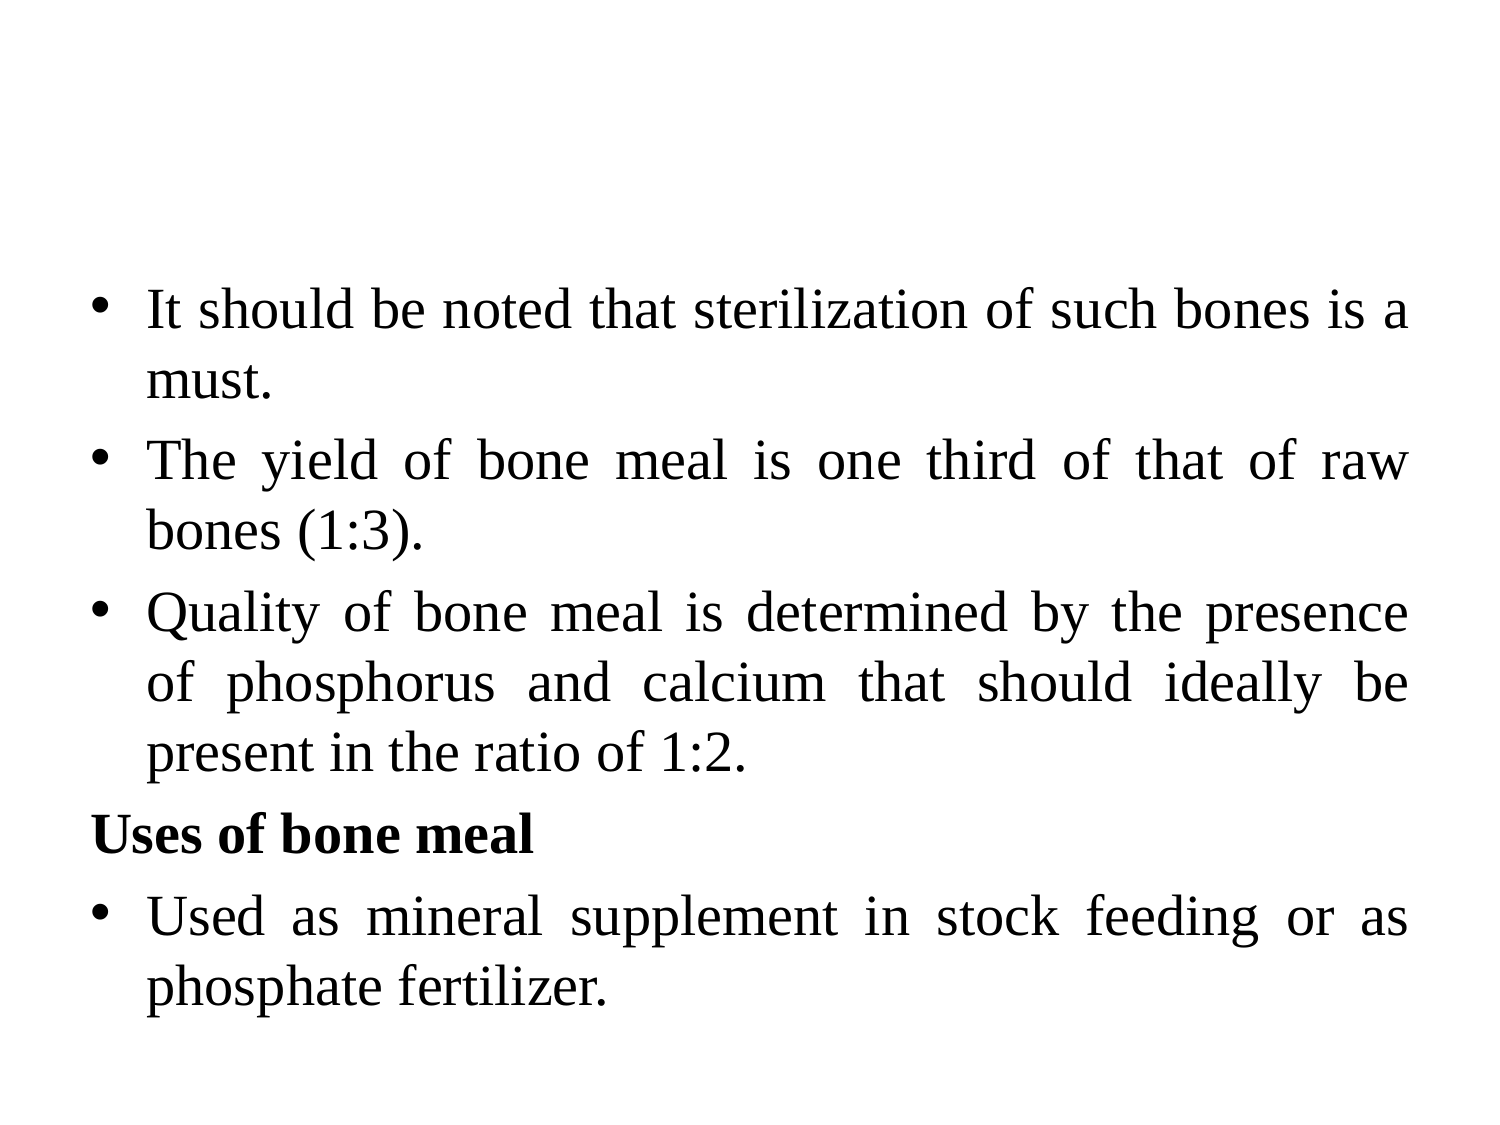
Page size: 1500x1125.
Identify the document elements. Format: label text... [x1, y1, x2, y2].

list It should be noted that sterilization of such bones is a must. The yield of bone meal is one third of that of raw bones (1:3). Quality of bone meal is determined by the presence of phosphorus and calcium that should ideally be present in the ratio of 1:2. Uses of bone meal Used as mineral supplement in stock feeding or as phosphate fertilizer. [75, 262, 1425, 1005]
